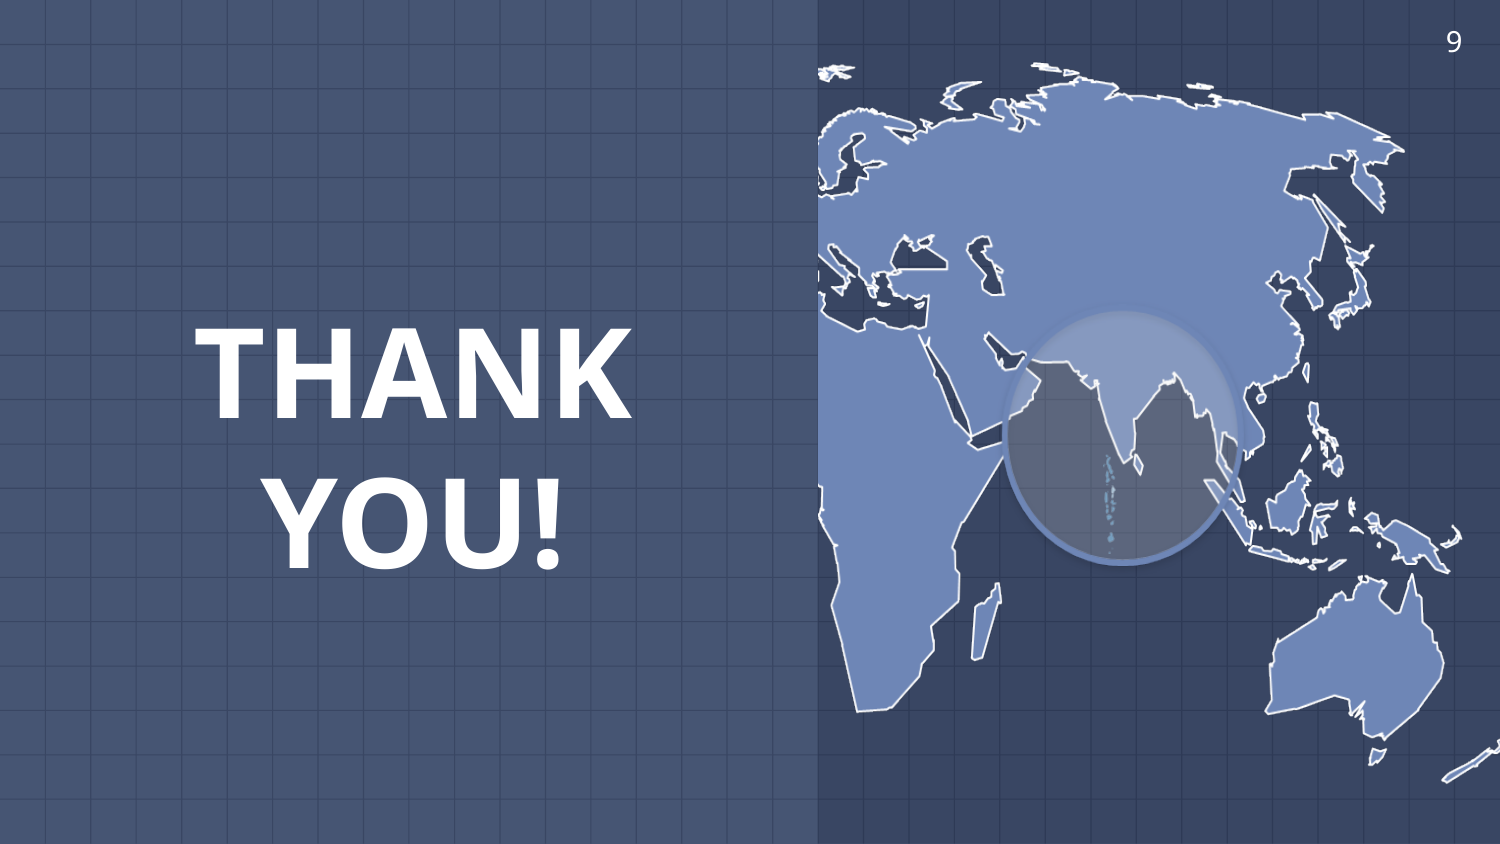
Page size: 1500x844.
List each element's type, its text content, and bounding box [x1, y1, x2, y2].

title THANK YOU! [86, 278, 741, 653]
picture [817, 53, 1500, 832]
slide_number 9 [1408, 0, 1500, 53]
